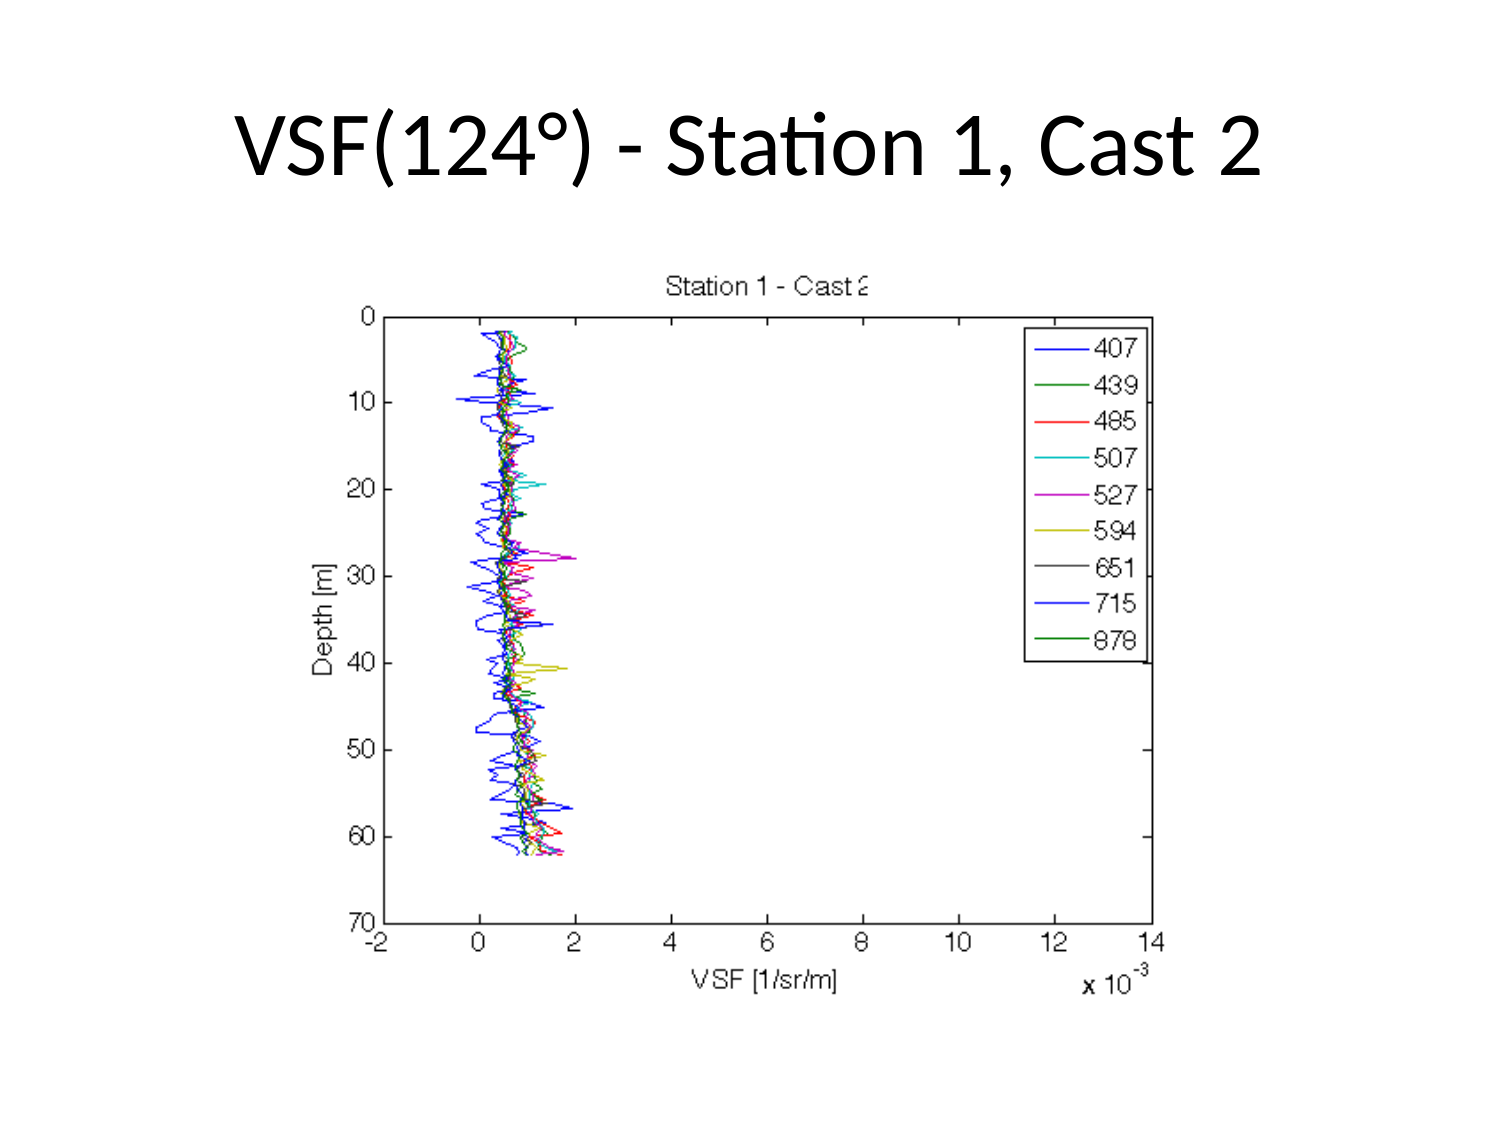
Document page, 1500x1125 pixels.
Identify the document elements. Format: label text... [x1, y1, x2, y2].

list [74, 262, 1426, 1006]
title VSF(124°) - Station 1, Cast 2 [75, 45, 1425, 233]
